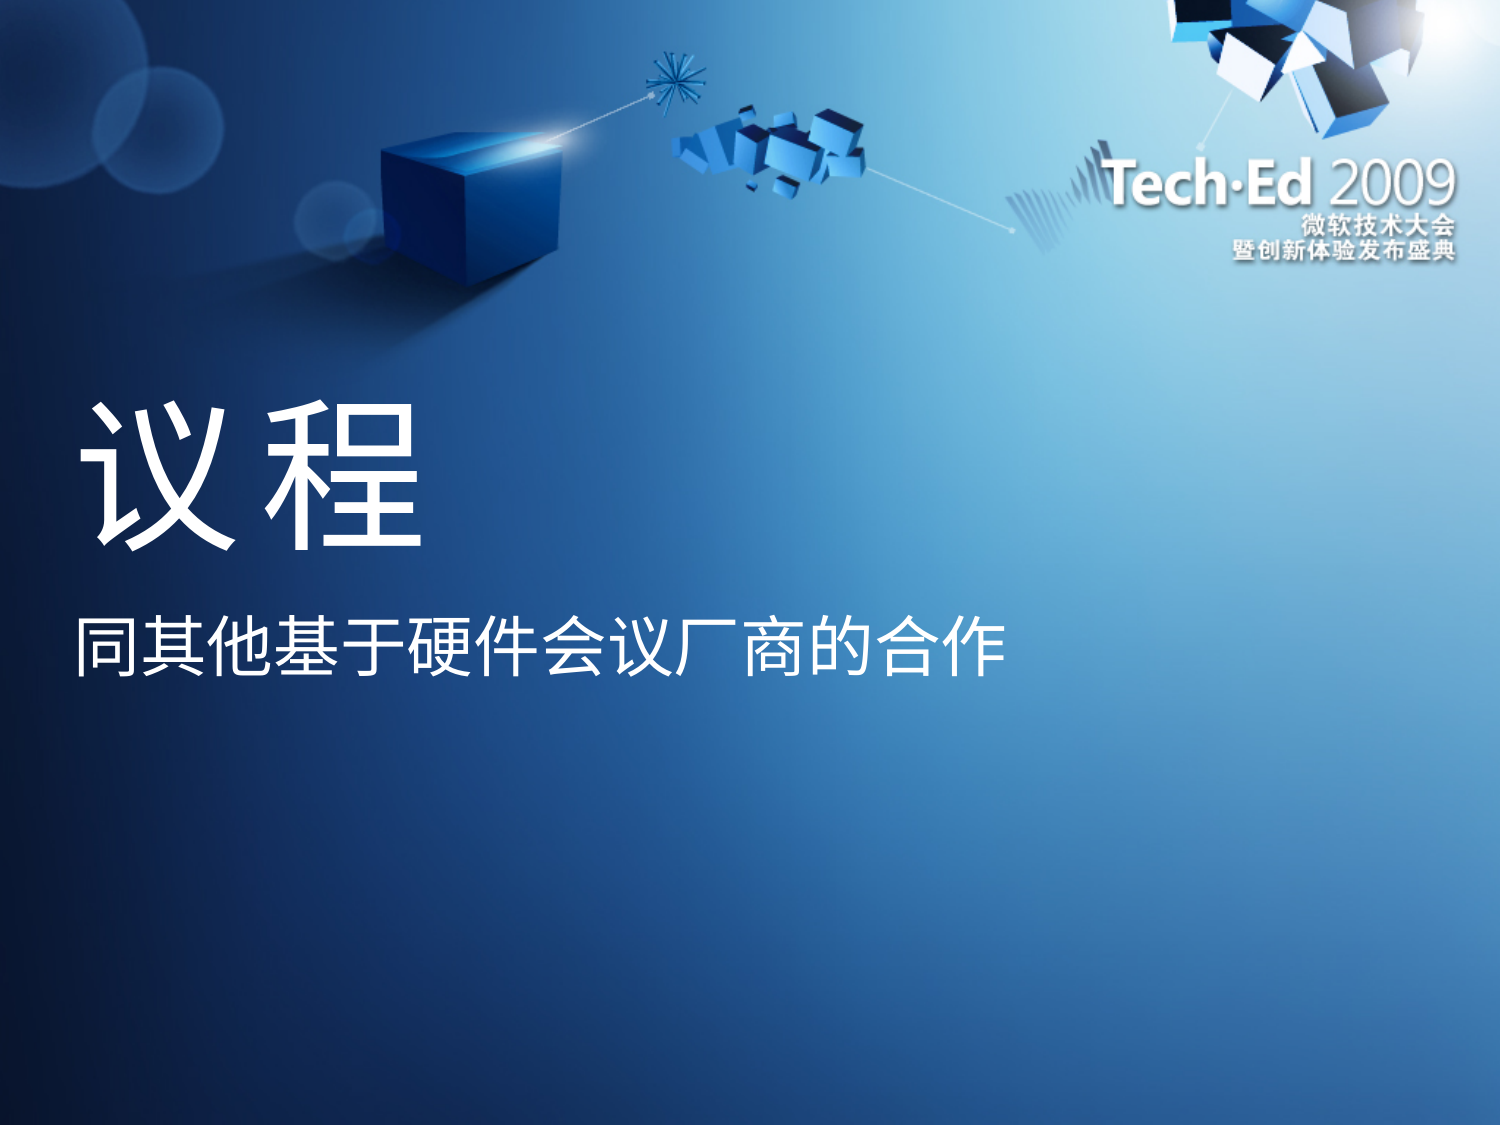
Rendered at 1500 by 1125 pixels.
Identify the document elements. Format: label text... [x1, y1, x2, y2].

picture [0, 0, 1500, 1125]
title 议程 [58, 363, 1409, 551]
list 同其他基于硬件会议厂商的合作 [58, 597, 1407, 704]
